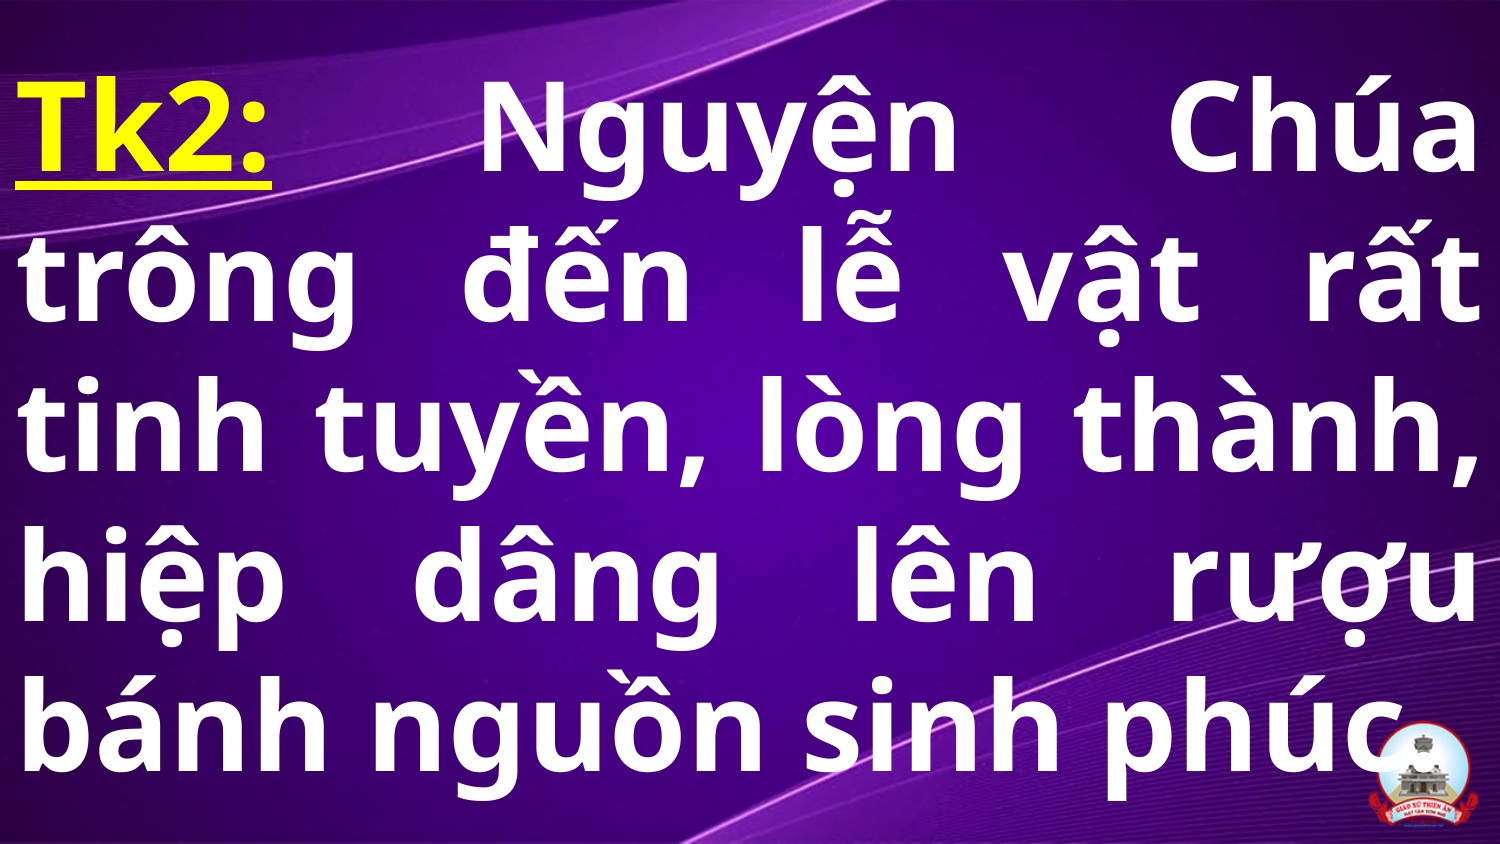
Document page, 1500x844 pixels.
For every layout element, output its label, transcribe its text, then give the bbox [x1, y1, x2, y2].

title Tk2: Nguyện Chúa trông đến lễ vật rất tinh tuyền, lòng thành, hiệp dâng lên rượu bánh nguồn sinh phúc. [0, 0, 1500, 844]
